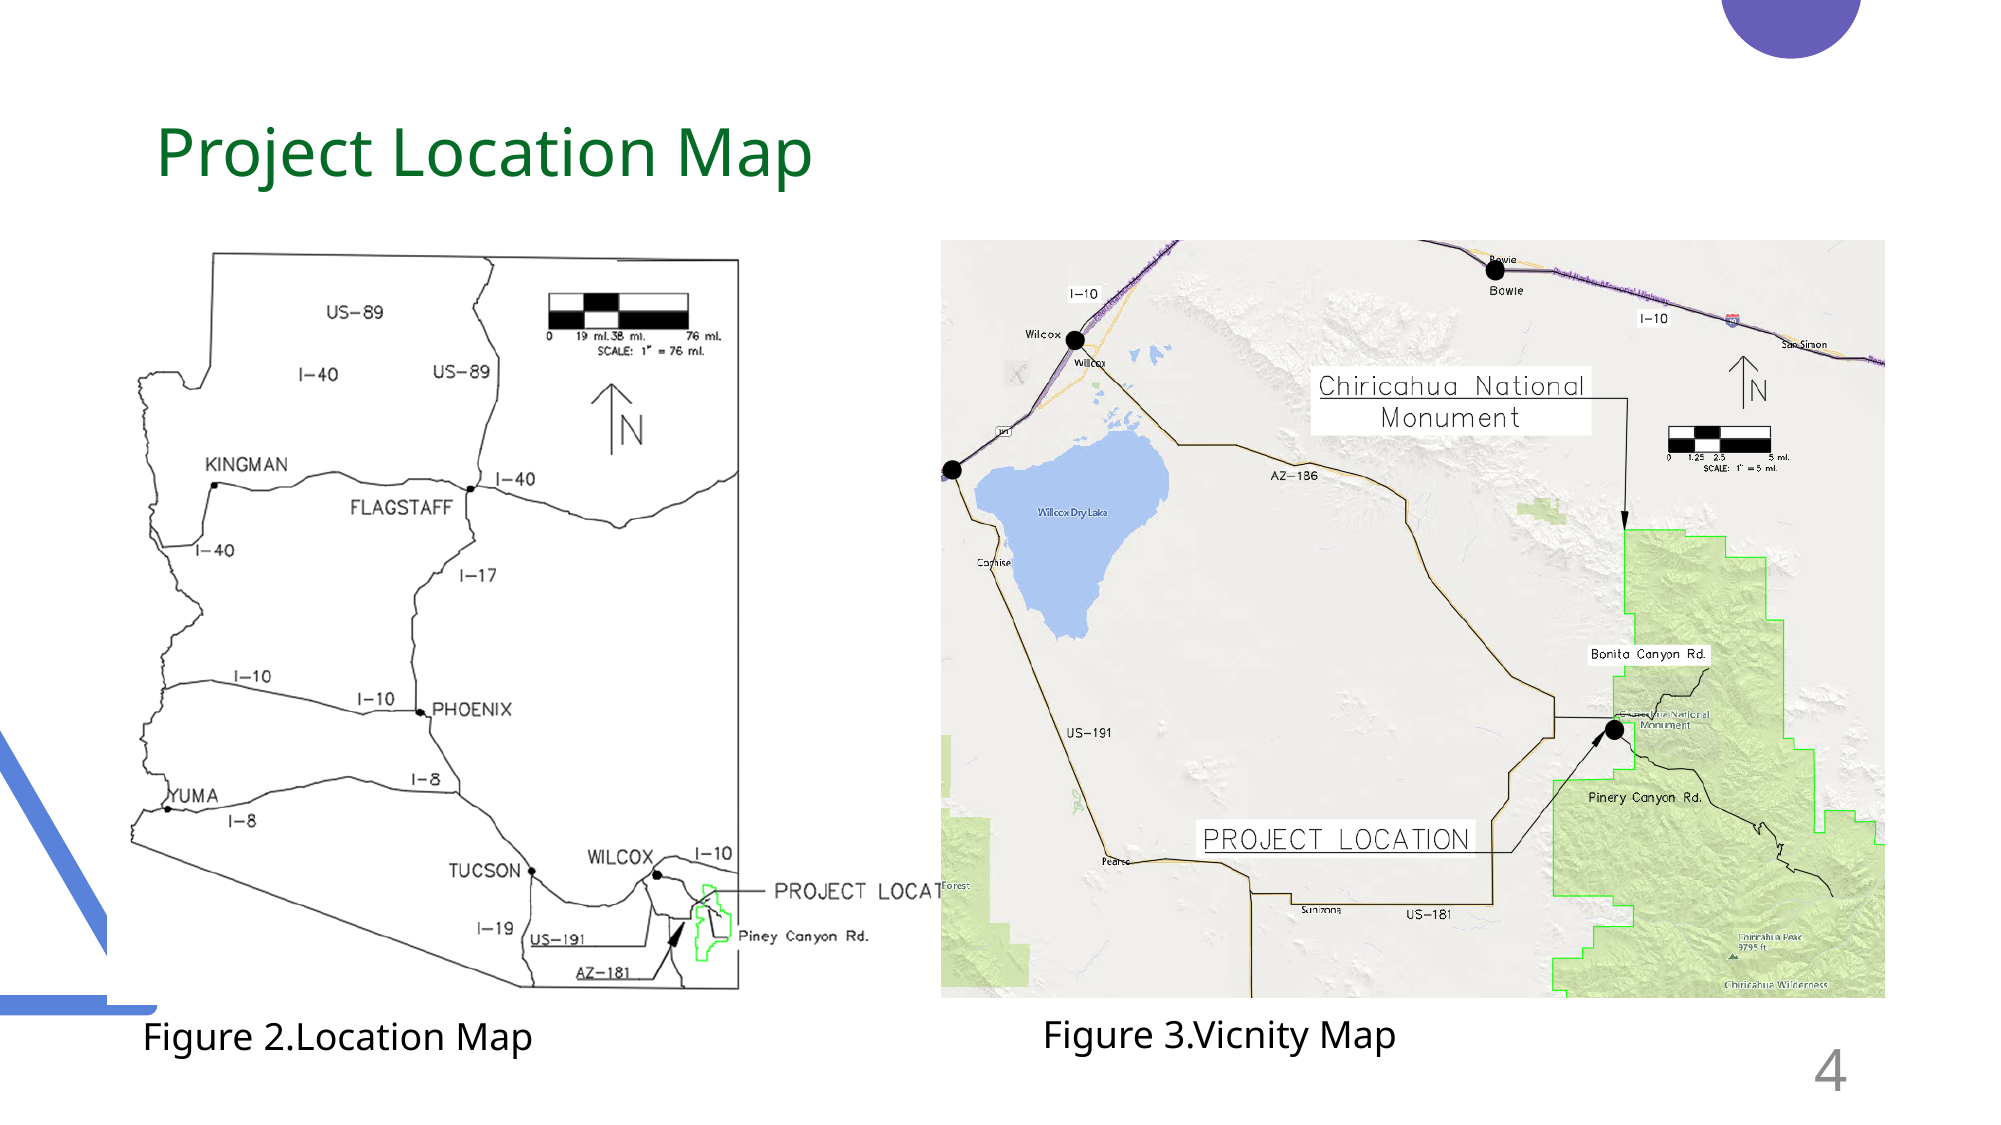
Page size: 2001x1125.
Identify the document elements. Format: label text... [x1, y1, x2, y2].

title Project Location Map [140, 59, 1863, 240]
text_box Figure 3.Vicnity Map [1027, 1003, 1862, 1064]
text_box Figure 2.Location Map [127, 1005, 965, 1066]
picture [107, 197, 1885, 1005]
slide_number 4 [1412, 1042, 1863, 1103]
